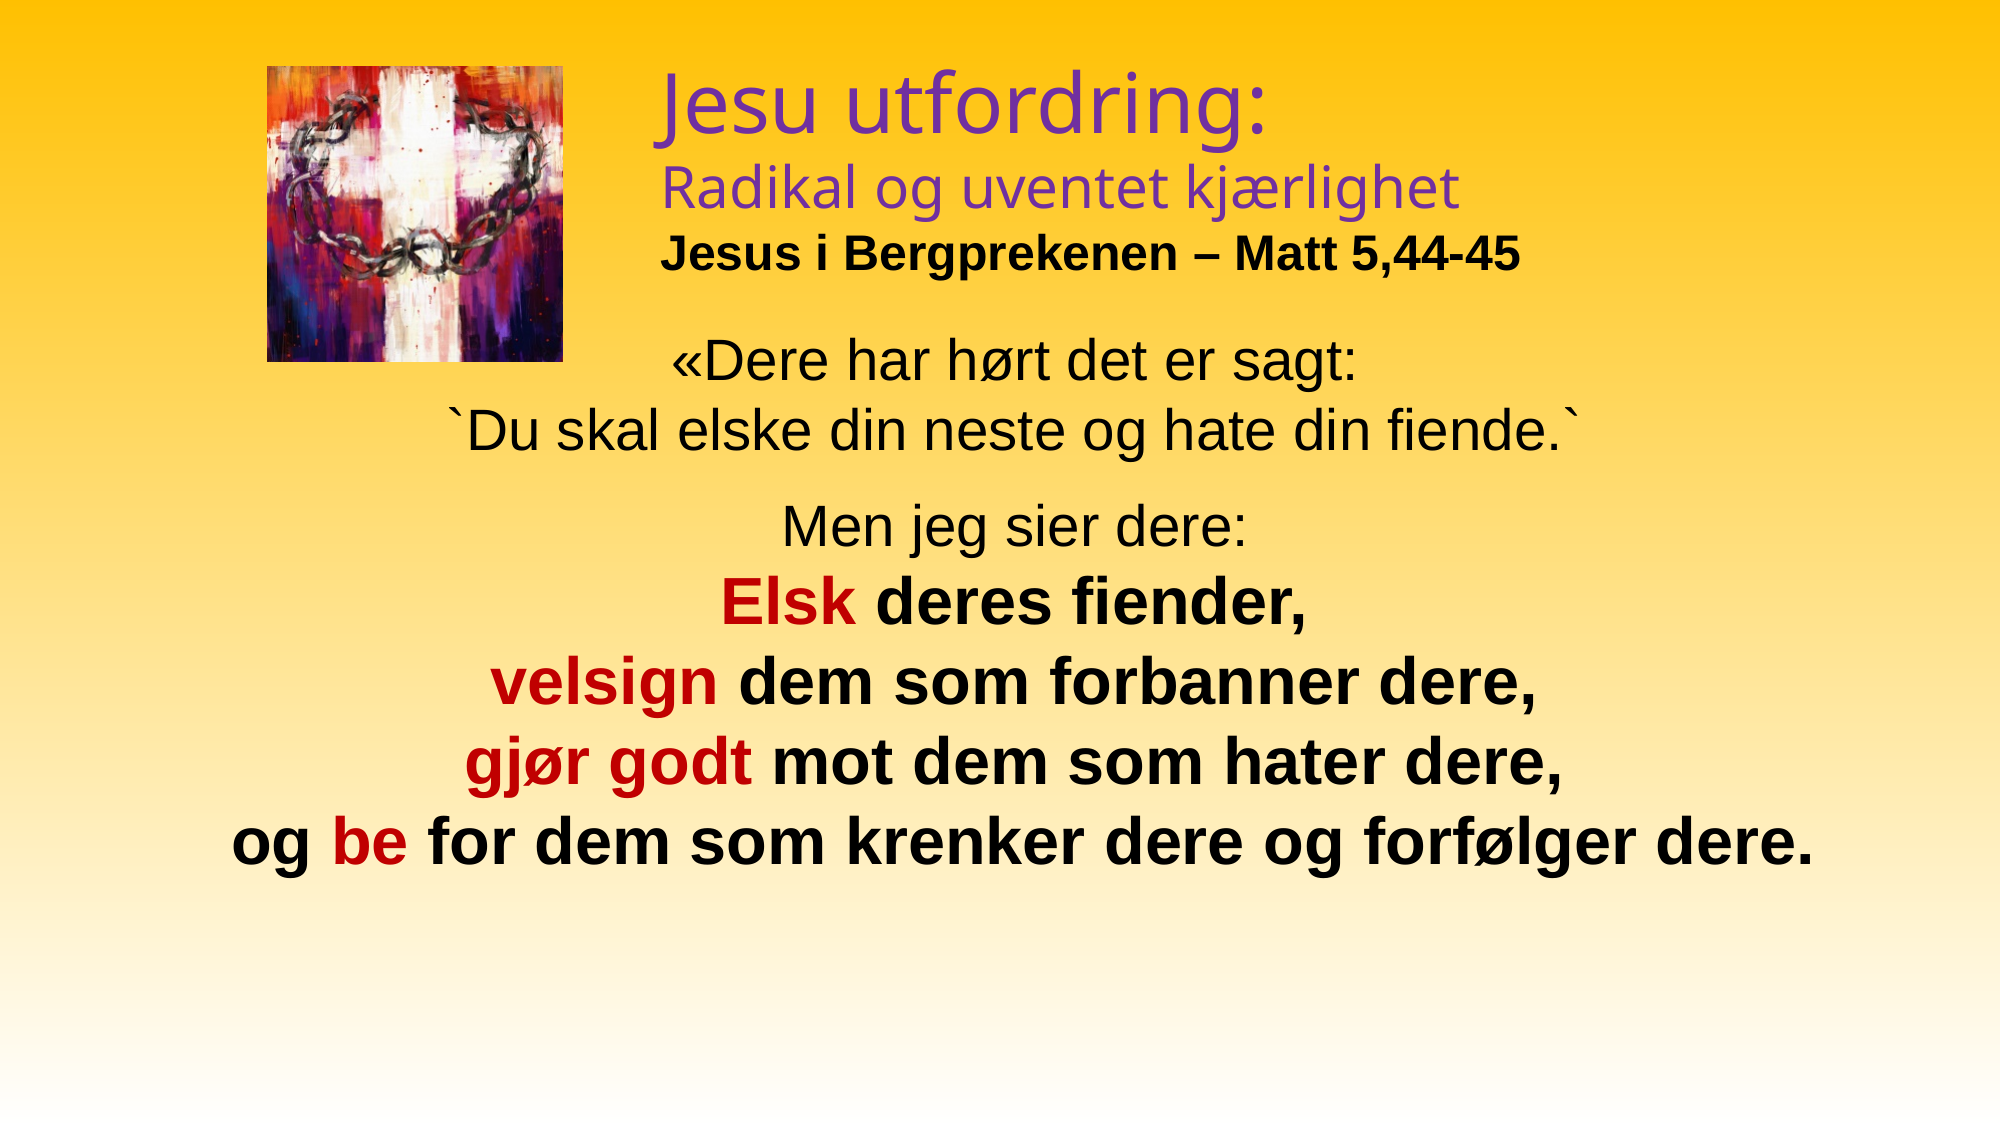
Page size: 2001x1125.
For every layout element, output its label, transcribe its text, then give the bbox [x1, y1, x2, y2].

text_box Jesu utfordring: Radikal og uventet kjærlighet Jesus i Bergprekenen – Matt 5,44-45 [645, 42, 1712, 288]
picture [267, 66, 564, 362]
text_box «Dere har hørt det er sagt: `Du skal elske din neste og hate din fiende.` Men jeg sier dere: Elsk deres fiender, velsign dem som forbanner dere, gjør godt mot dem som hater dere, og be for dem som krenker dere og forfølger dere. [196, 314, 1851, 1030]
